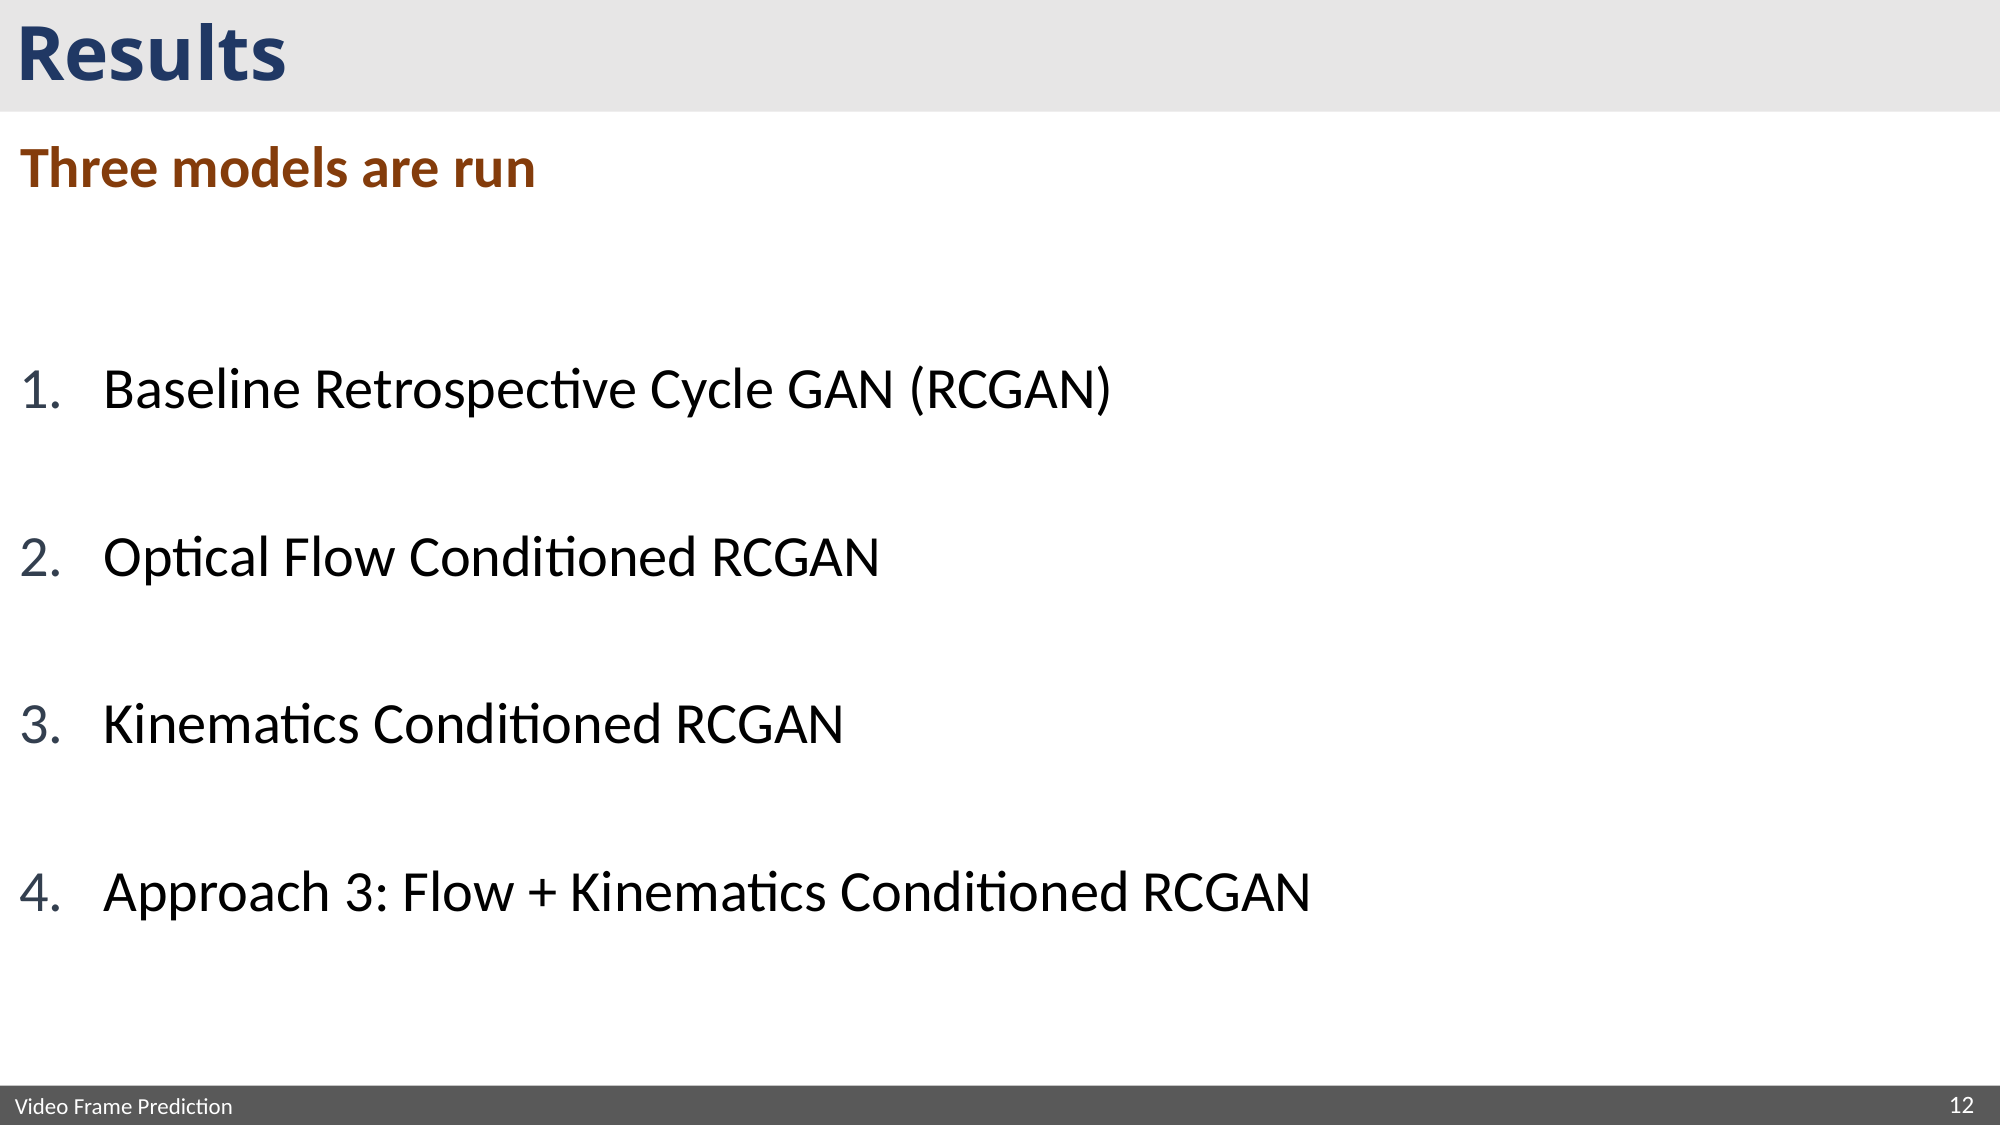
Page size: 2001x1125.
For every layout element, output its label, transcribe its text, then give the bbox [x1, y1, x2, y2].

list Baseline Retrospective Cycle GAN (RCGAN) Optical Flow Conditioned RCGAN Kinematics Conditioned RCGAN Approach 3: Flow + Kinematics Conditioned RCGAN [4, 350, 1963, 1001]
slide_number 12 [1539, 1084, 1990, 1124]
title Results [0, 0, 2000, 112]
list Three models are run [5, 111, 1963, 208]
